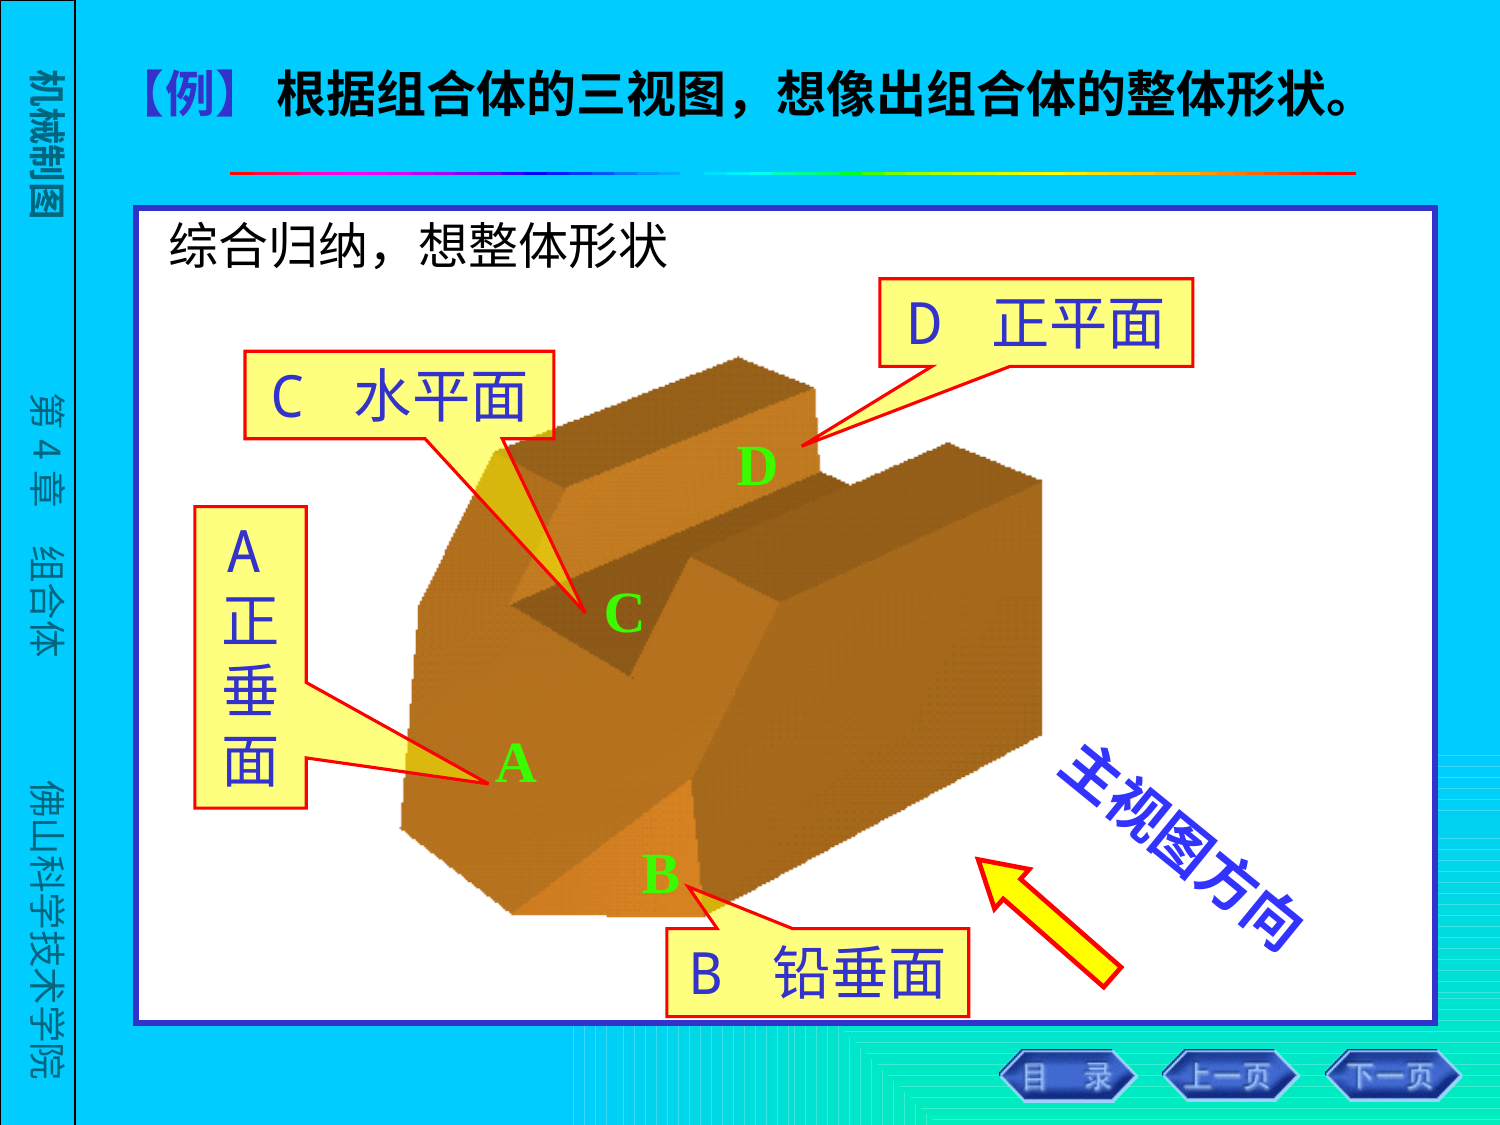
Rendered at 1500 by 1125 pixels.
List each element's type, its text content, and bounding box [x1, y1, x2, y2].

text_box D 正平面 [879, 278, 1193, 367]
text_box [135, 207, 1436, 1024]
text_box C 水平面 [244, 351, 387, 439]
picture [1325, 1049, 1463, 1102]
text_box B 铅垂面 [666, 937, 969, 1017]
text_box A正垂面 [194, 506, 383, 809]
text_box 【例】 根据组合体的三视图，想像出组合体的整体形状。 [100, 54, 1459, 130]
picture [1162, 1049, 1300, 1102]
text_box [955, 786, 1325, 1008]
text_box 综合归纳，想整体形状 [154, 207, 963, 283]
picture [134, 206, 1437, 1025]
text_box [388, 352, 1054, 929]
picture [999, 1049, 1138, 1103]
